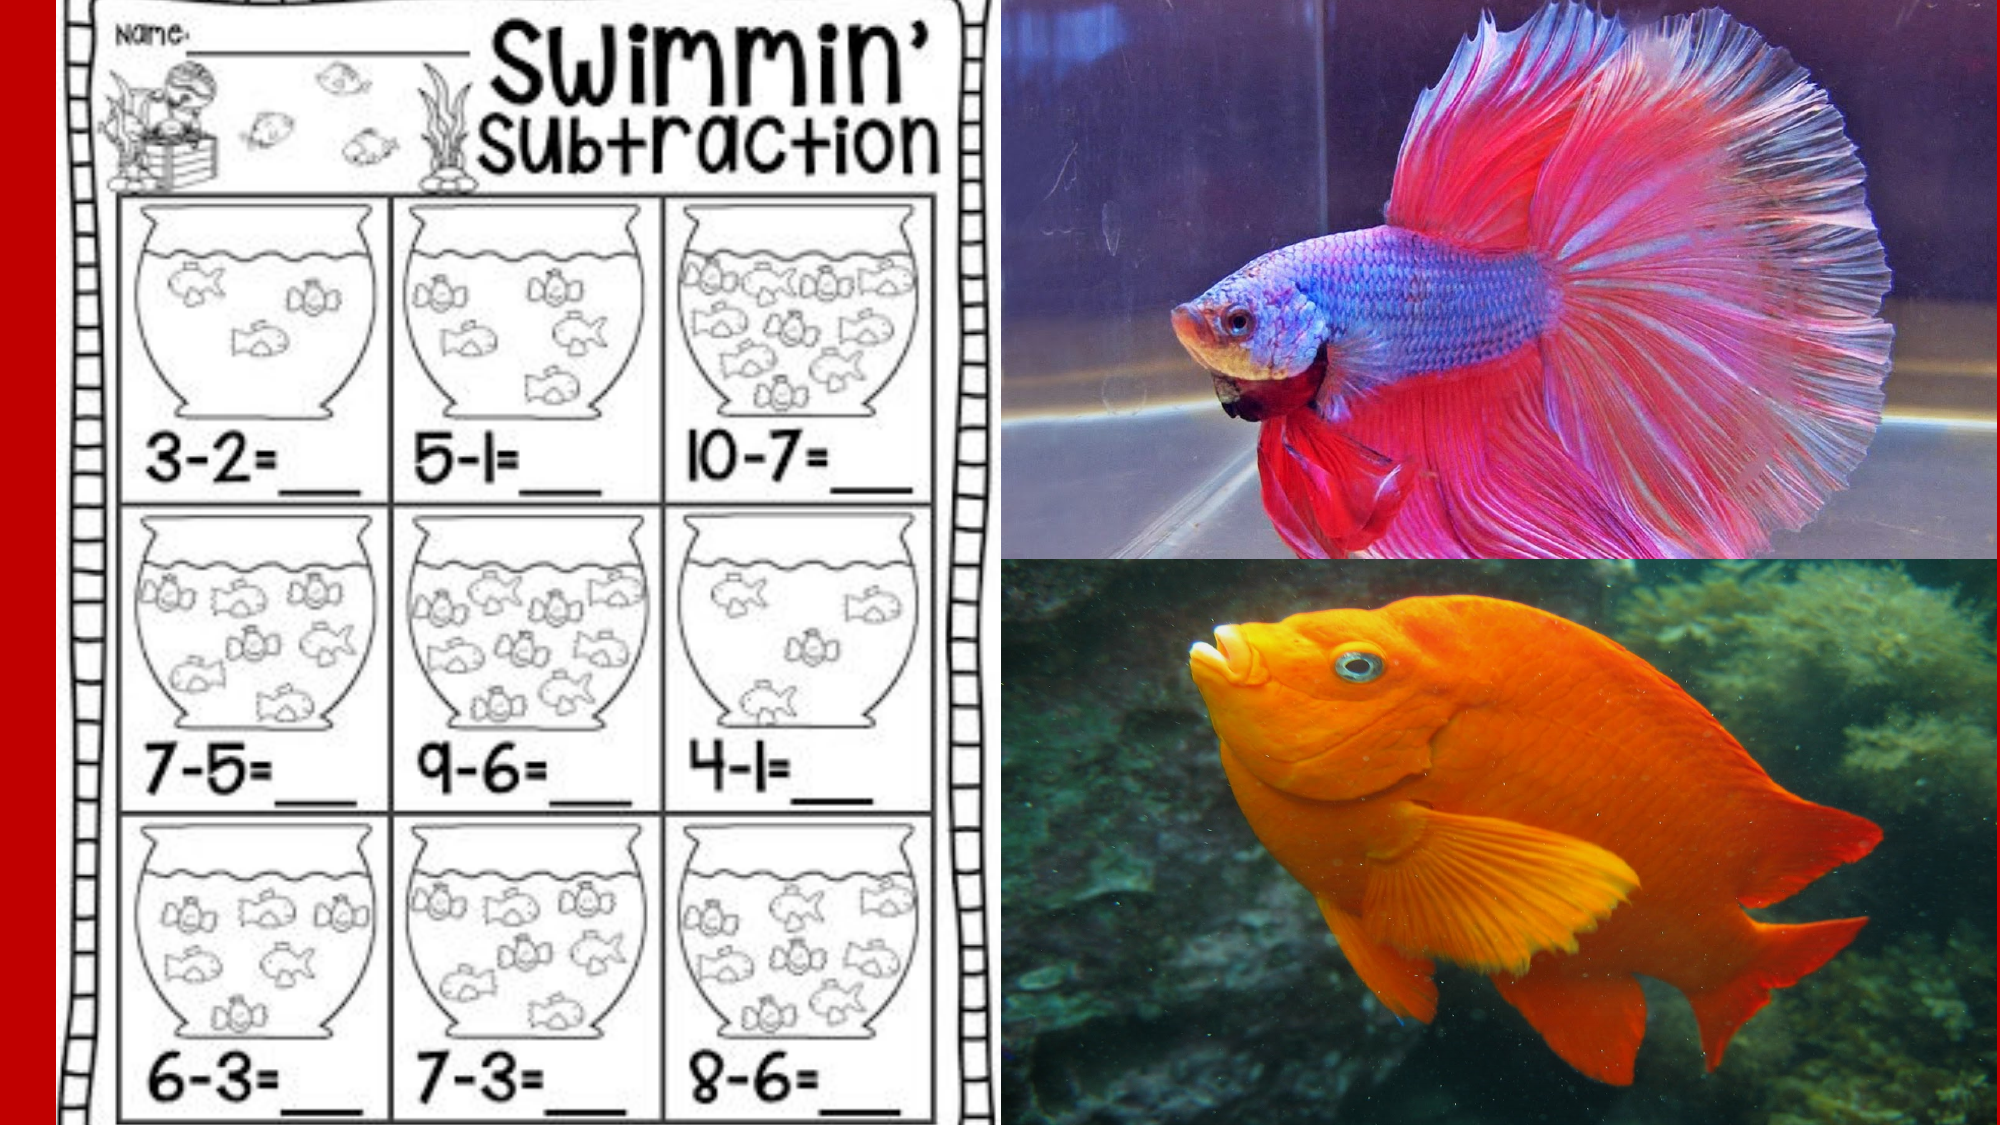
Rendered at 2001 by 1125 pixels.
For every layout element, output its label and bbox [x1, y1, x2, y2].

list [56, 0, 1001, 1125]
picture [1001, 0, 1997, 1125]
